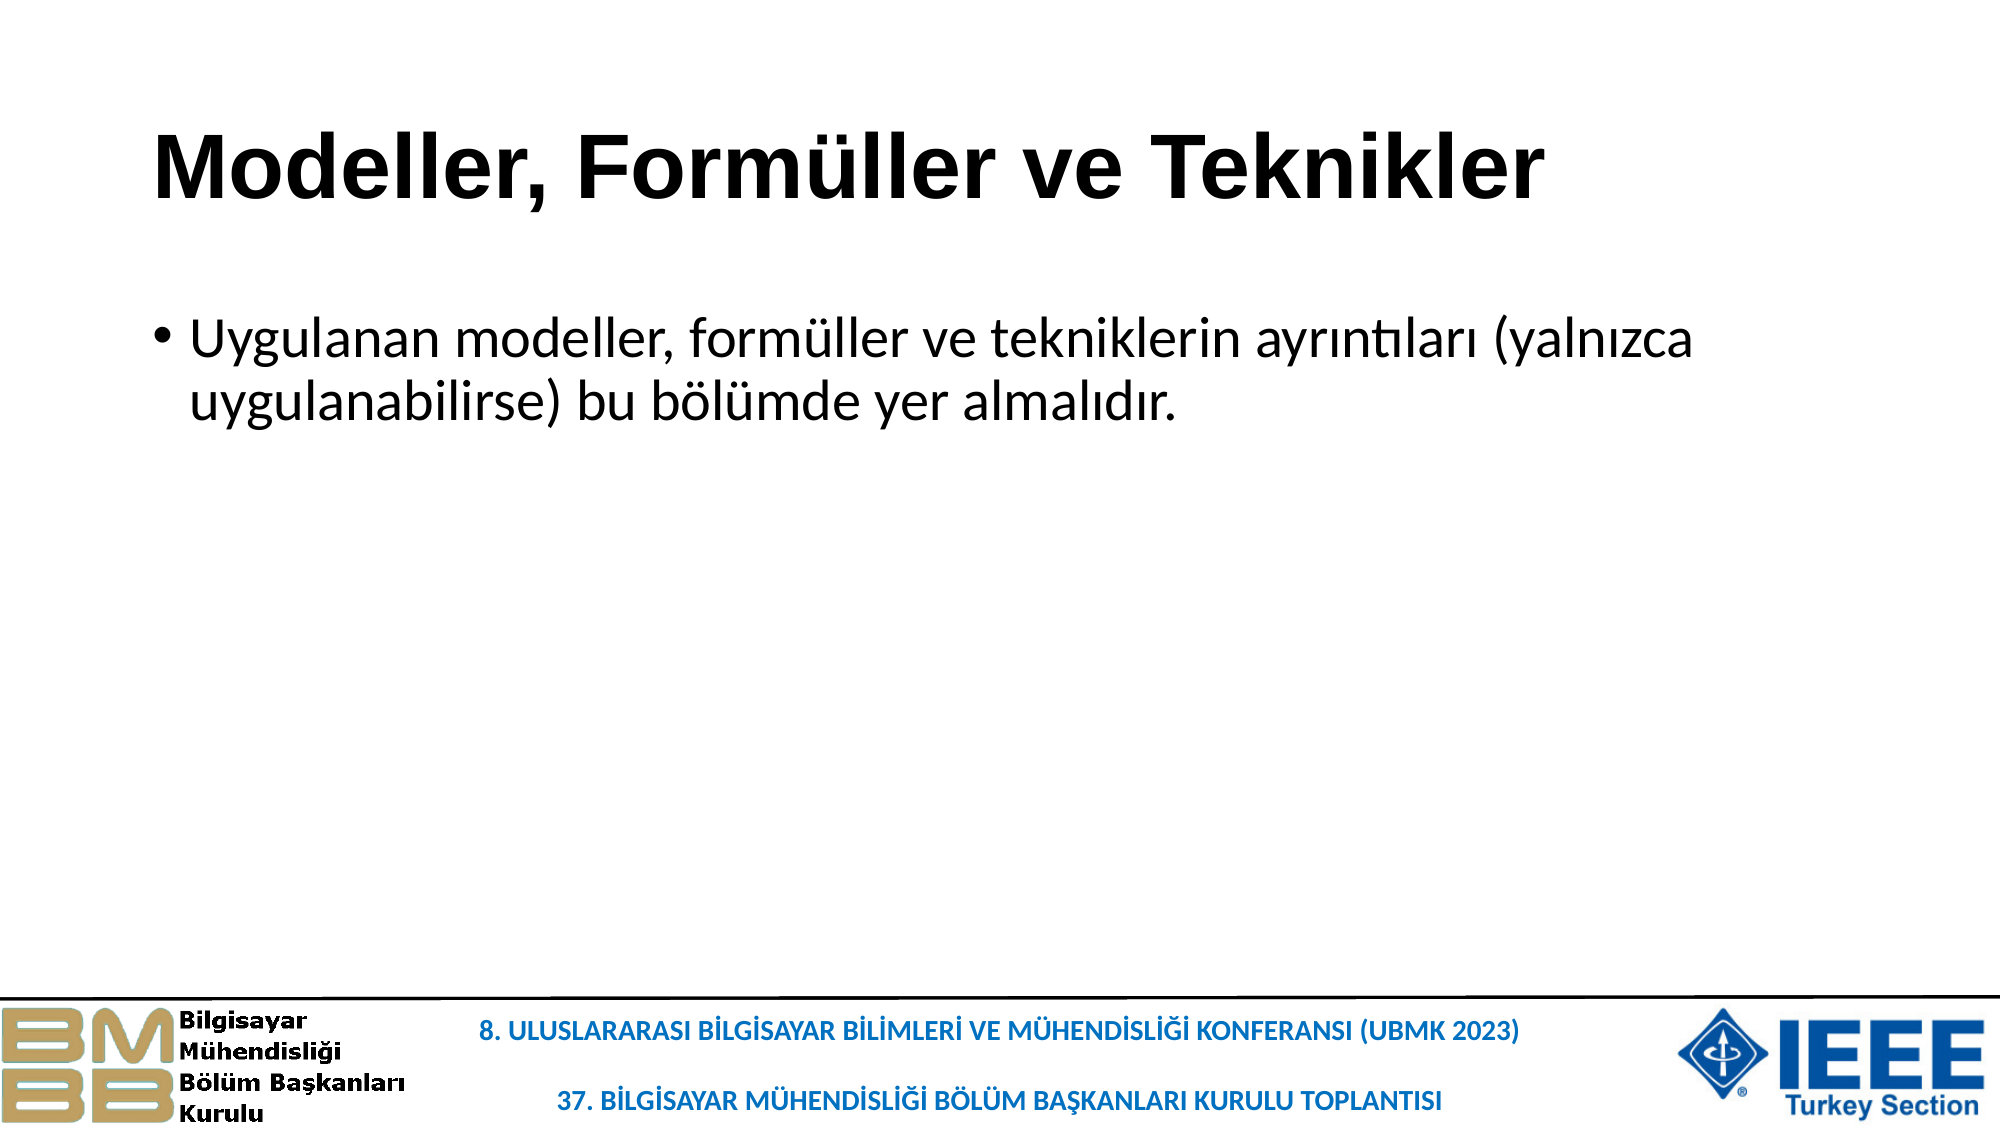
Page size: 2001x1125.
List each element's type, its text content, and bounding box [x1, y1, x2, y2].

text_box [0, 996, 2000, 1125]
list Uygulanan modeller, formüller ve tekniklerin ayrıntıları (yalnızca uygulanabilirse) bu bölümde yer almalıdır. [137, 299, 1863, 996]
title Modeller, Formüller ve Teknikler [137, 59, 1863, 278]
